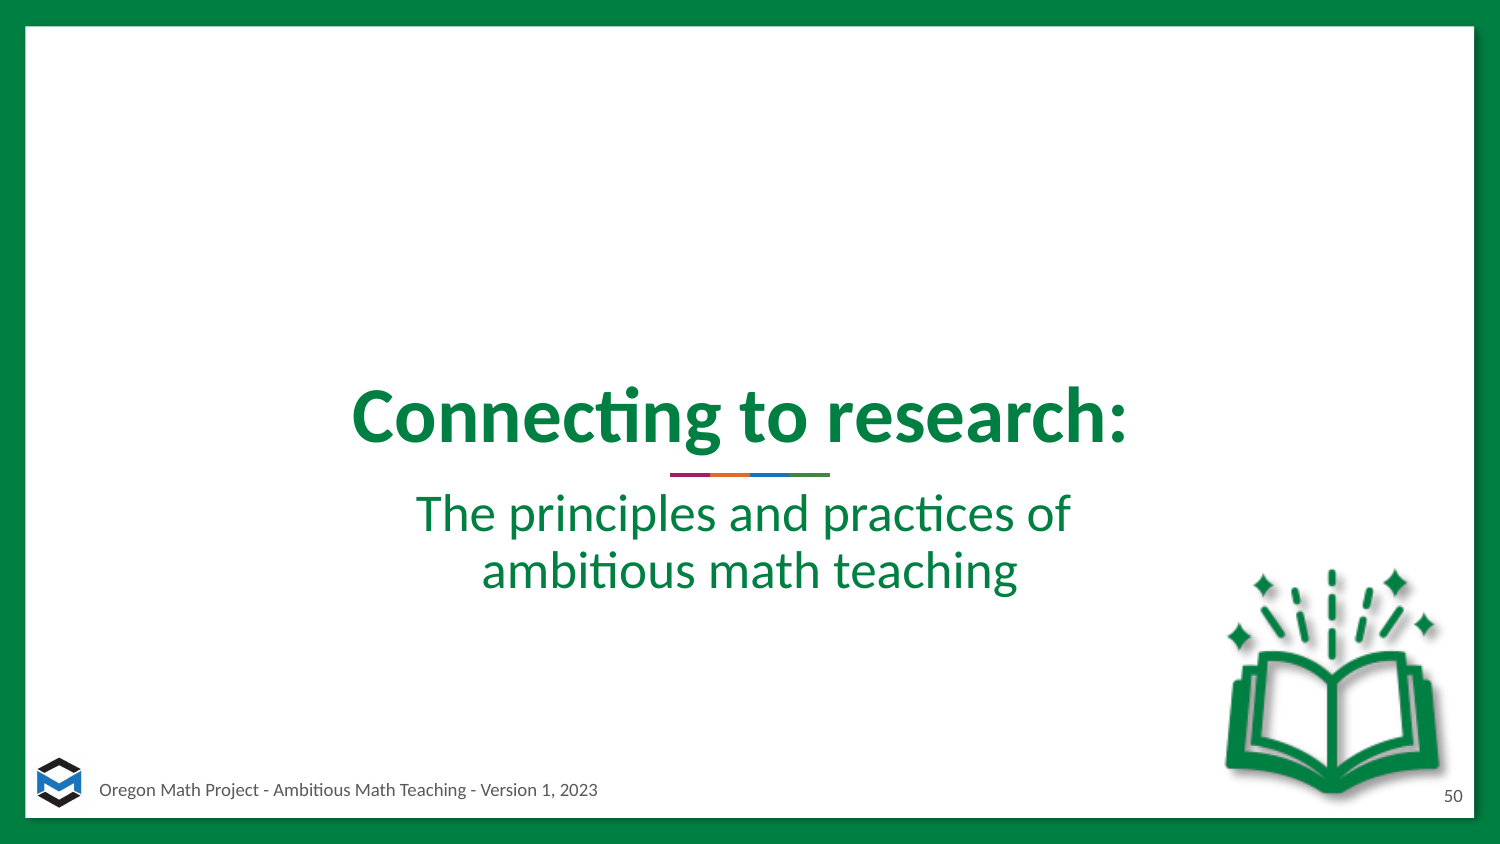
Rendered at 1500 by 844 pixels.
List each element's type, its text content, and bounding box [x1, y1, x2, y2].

subtitle The principles and practices of ambitious math teaching [187, 480, 1313, 589]
picture [29, 754, 89, 811]
picture [1209, 557, 1473, 821]
title Connecting to research: [187, 171, 1313, 466]
picture [670, 473, 830, 477]
